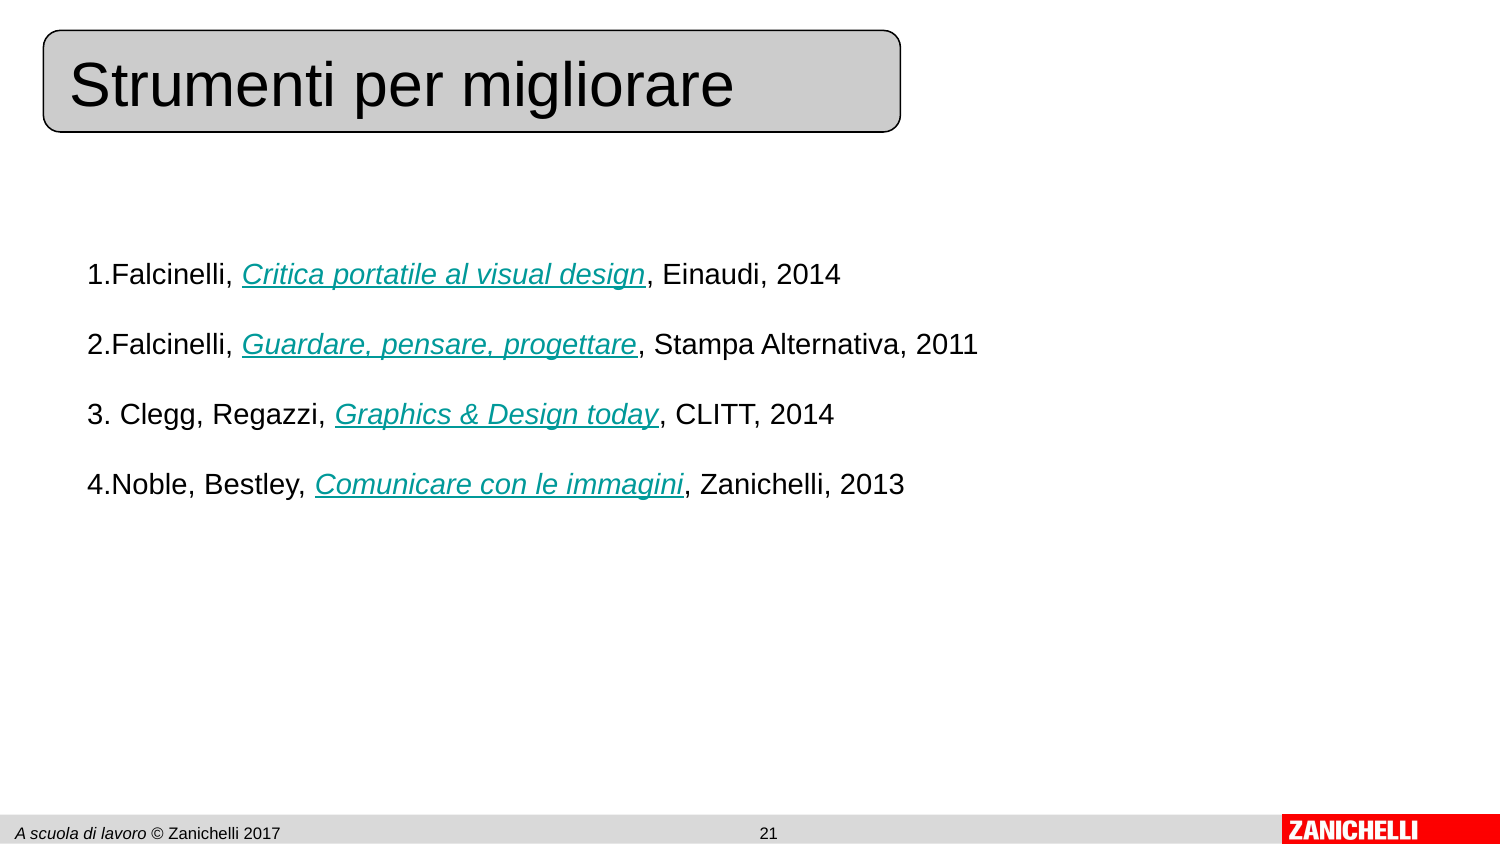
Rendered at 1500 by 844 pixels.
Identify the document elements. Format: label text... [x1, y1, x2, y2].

picture [1282, 814, 1500, 844]
text_box Strumenti per migliorare [43, 30, 901, 132]
text_box A scuola di lavoro © Zanichelli 2017 [0, 815, 301, 844]
text_box Falcinelli, Critica portatile al visual design, Einaudi, 2014 Falcinelli, Guardare, pensare, progettare, Stampa Alternativa, 2011 Clegg, Regazzi, Graphics & Design today, CLITT, 2014 Noble, Bestley, Comunicare con le immagini, Zanichelli, 2013 [72, 108, 1331, 507]
